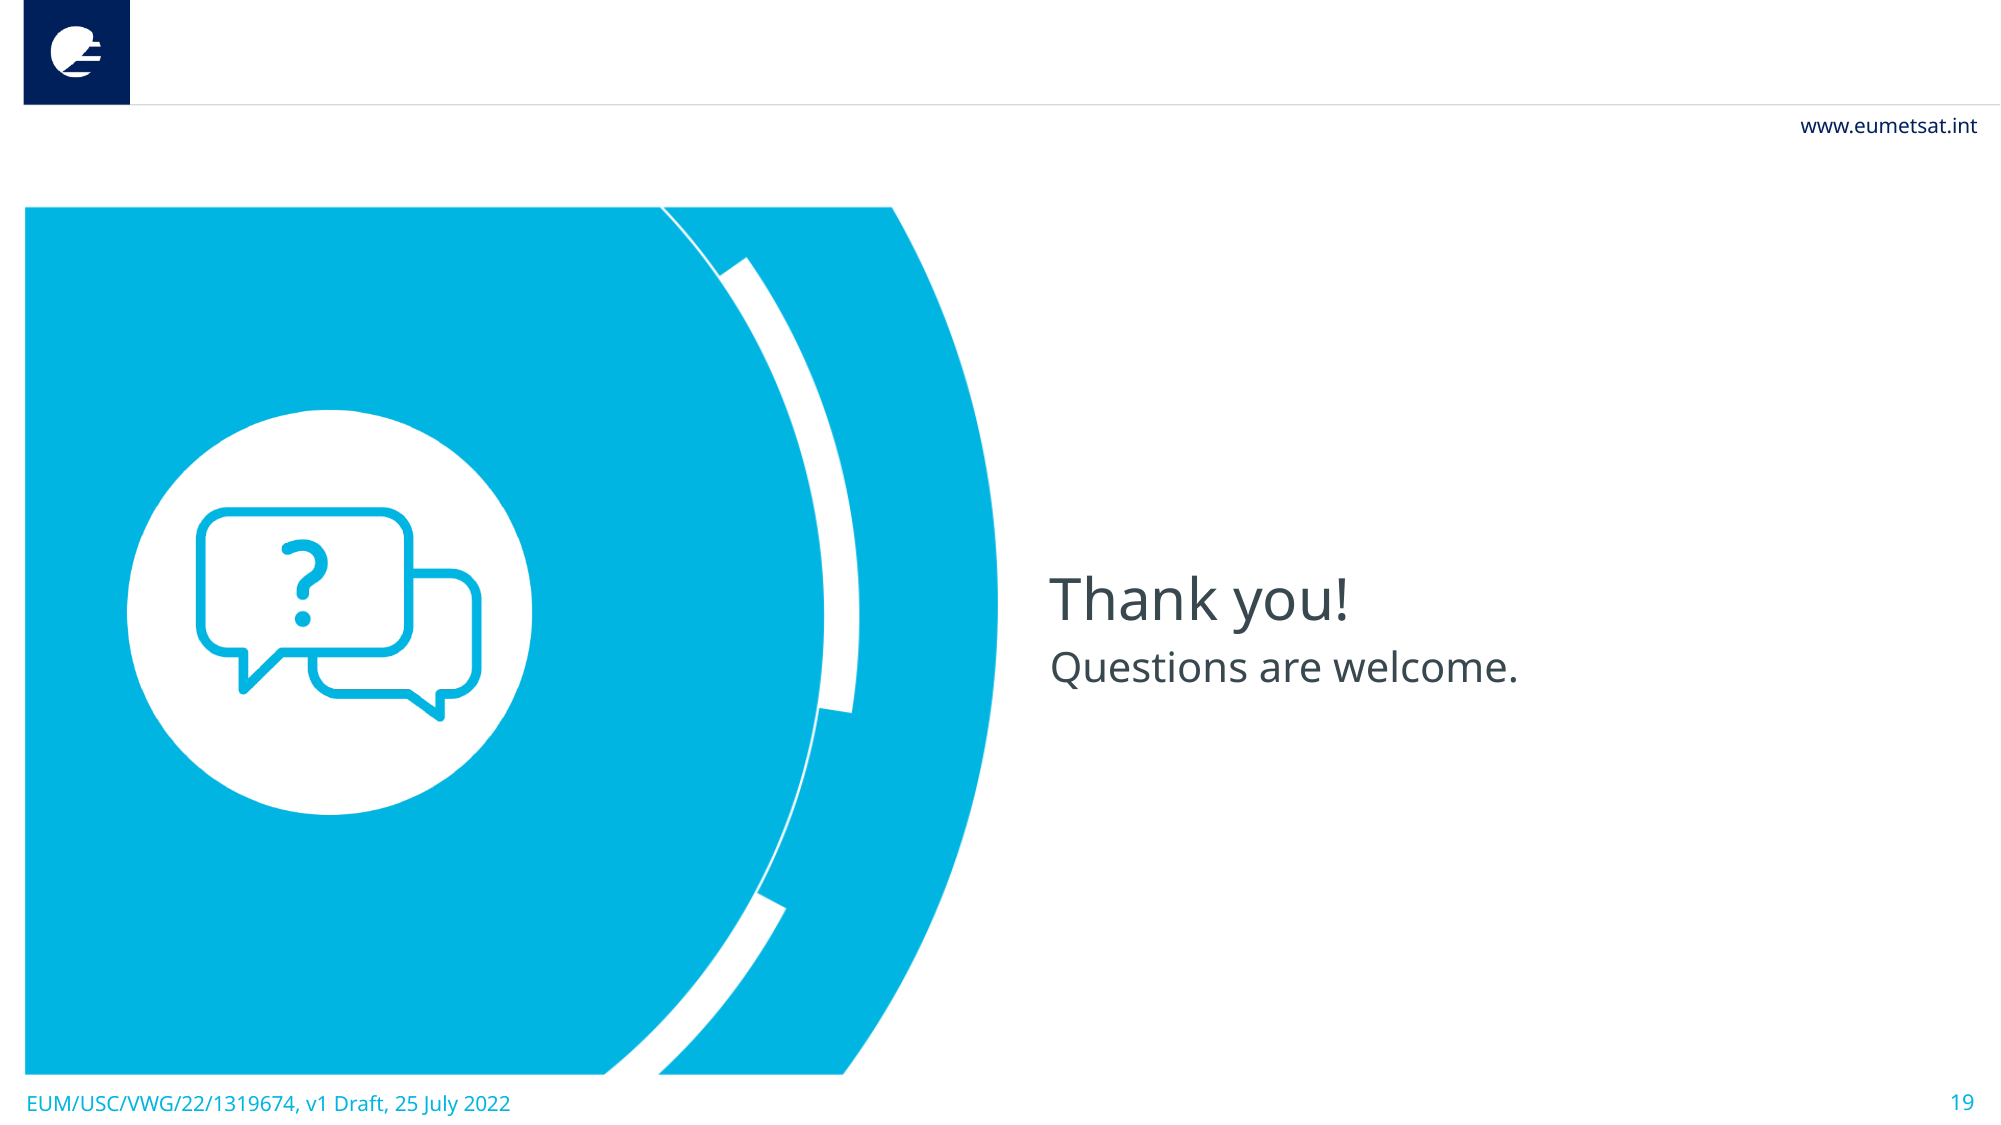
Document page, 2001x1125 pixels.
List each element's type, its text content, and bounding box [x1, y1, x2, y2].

list Thank you! Questions are welcome. [1034, 202, 1932, 1051]
picture [0, 140, 2000, 1087]
picture [34, 13, 114, 93]
